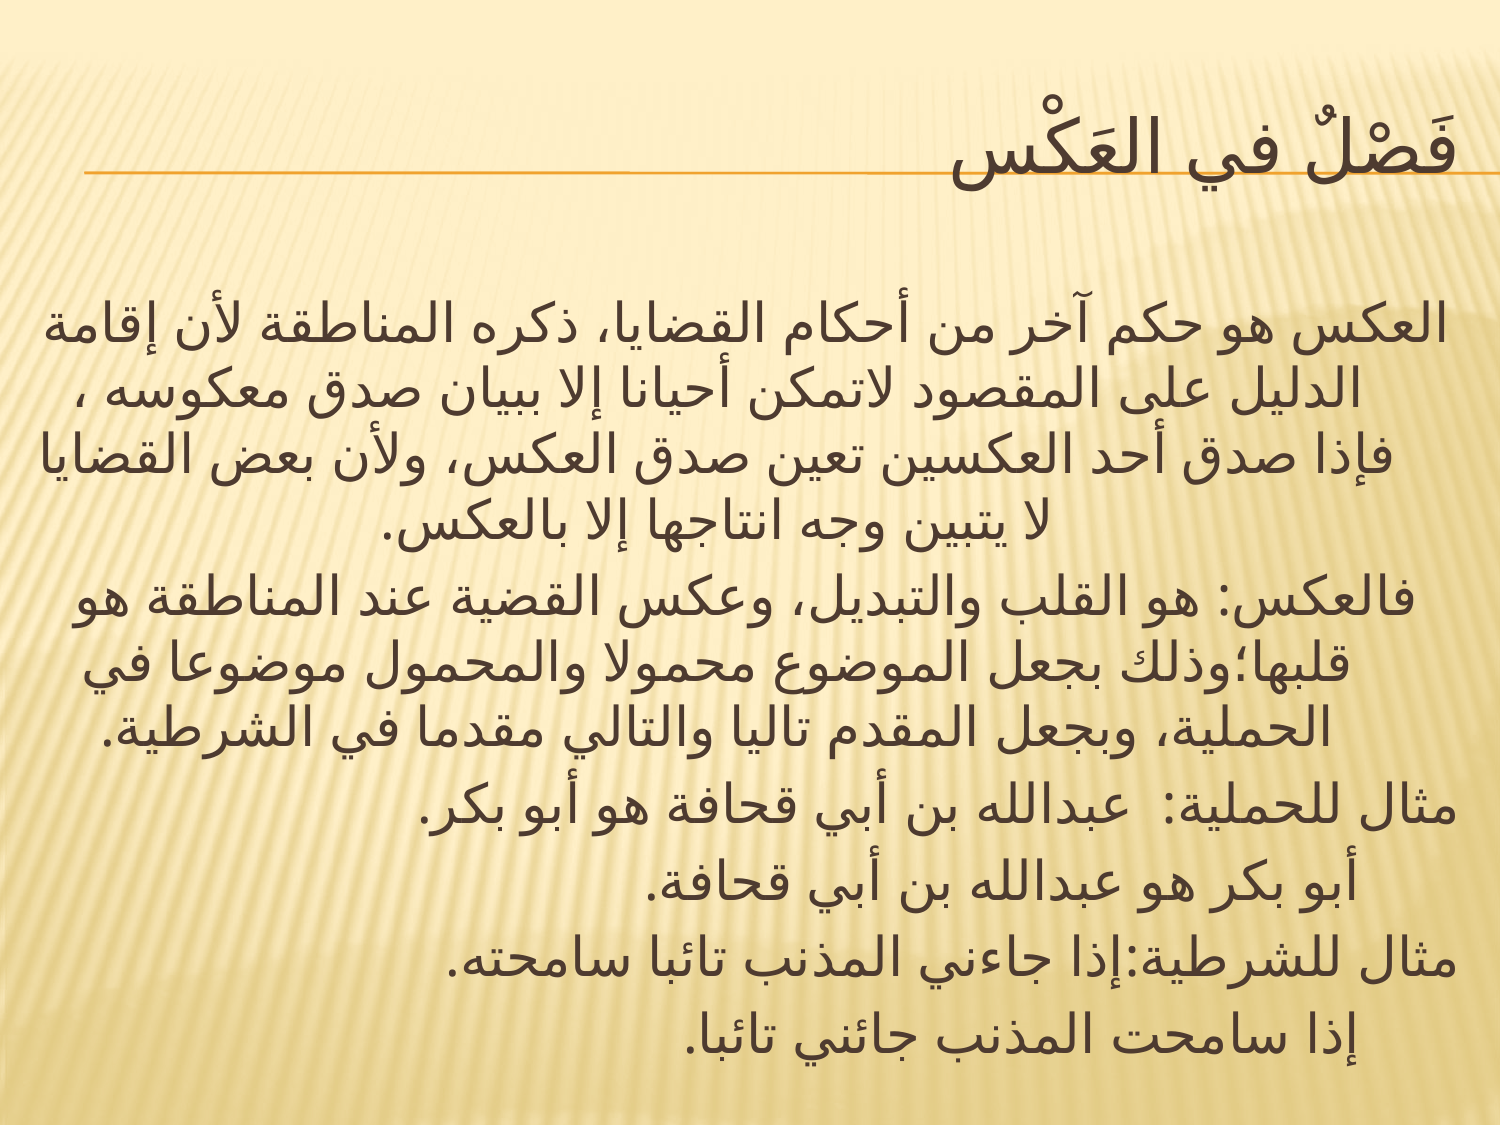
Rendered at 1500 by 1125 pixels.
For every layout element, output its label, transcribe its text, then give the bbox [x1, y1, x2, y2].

title فَصْلٌ في العَكْس [50, 75, 1475, 208]
list العكس هو حكم آخر من أحكام القضايا، ذكره المناطقة لأن إقامة الدليل على المقصود لاتمكن أحيانا إلا ببيان صدق معكوسه ، فإذا صدق أحد العكسين تعين صدق العكس، ولأن بعض القضايا لا يتبين وجه انتاجها إلا بالعكس. فالعكس: هو القلب والتبديل، وعكس القضية عند المناطقة هو قلبها؛وذلك بجعل الموضوع محمولا والمحمول موضوعا في الحملية، وبجعل المقدم تاليا والتالي مقدما في الشرطية. مثال للحملية: عبدالله بن أبي قحافة هو أبو بكر. أبو بكر هو عبدالله بن أبي قحافة. مثال للشرطية:إذا جاءني المذنب تائبا سامحته. إذا سامحت المذنب جائني تائبا. [17, 208, 1475, 1083]
